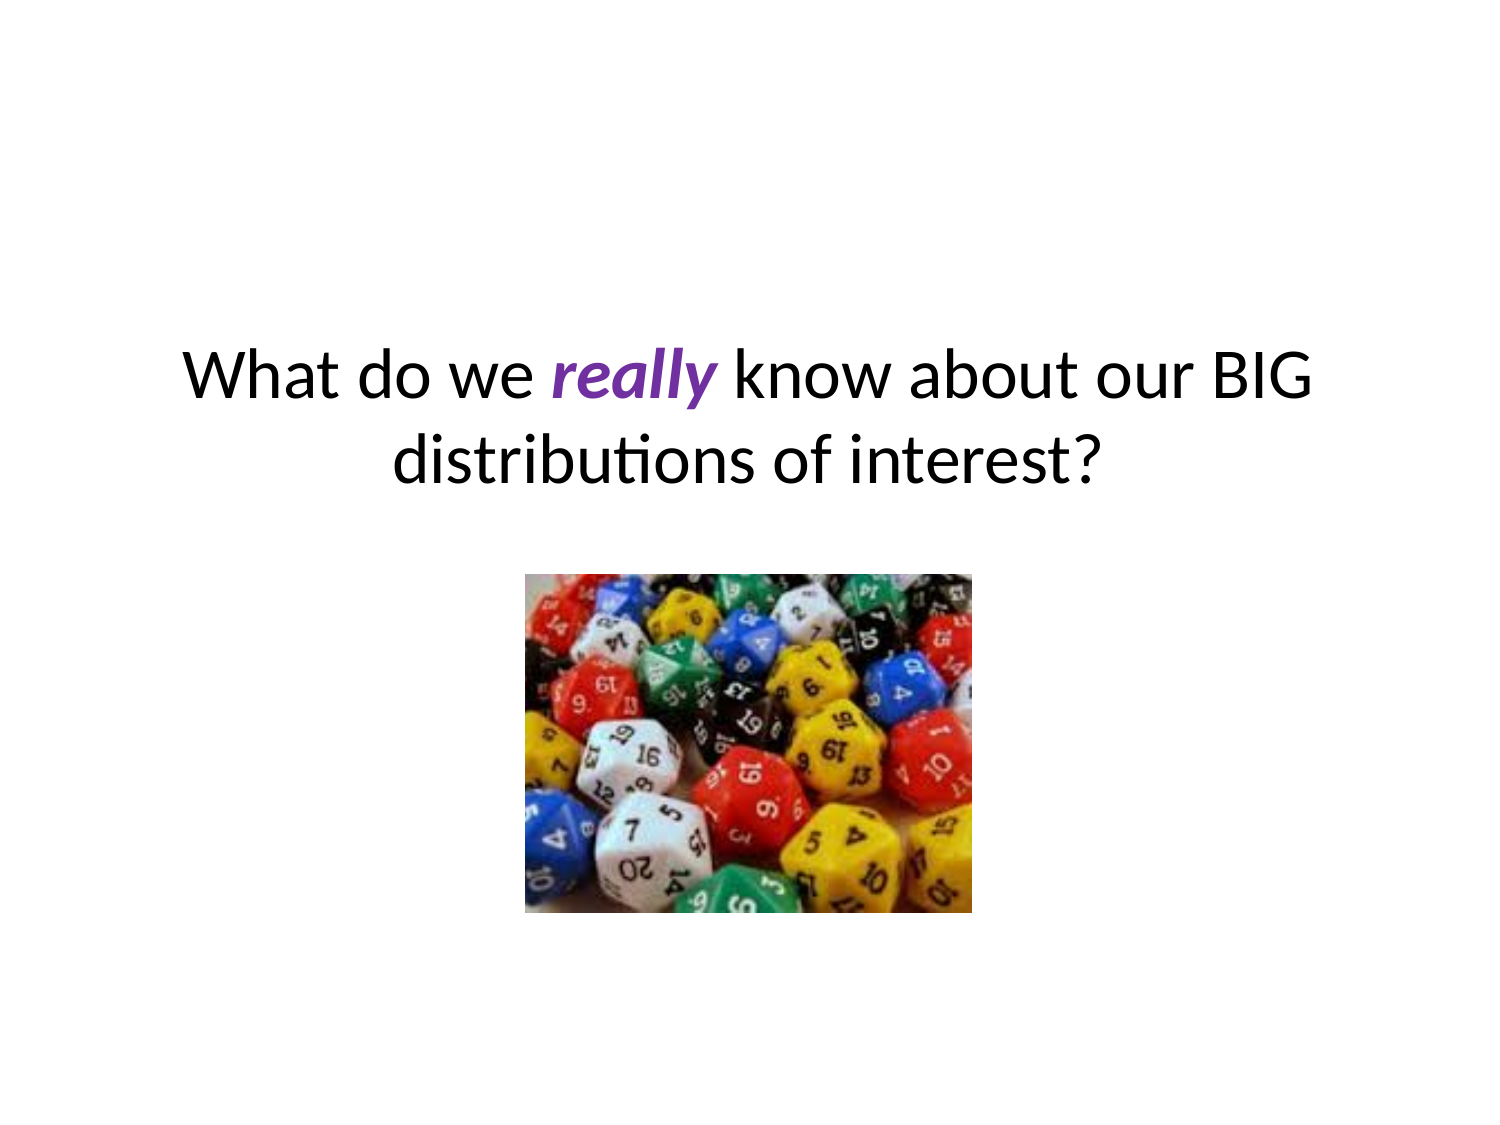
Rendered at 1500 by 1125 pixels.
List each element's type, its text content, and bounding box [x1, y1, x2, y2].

title What do we really know about our BIG distributions of interest? [109, 318, 1388, 507]
picture [524, 574, 973, 913]
